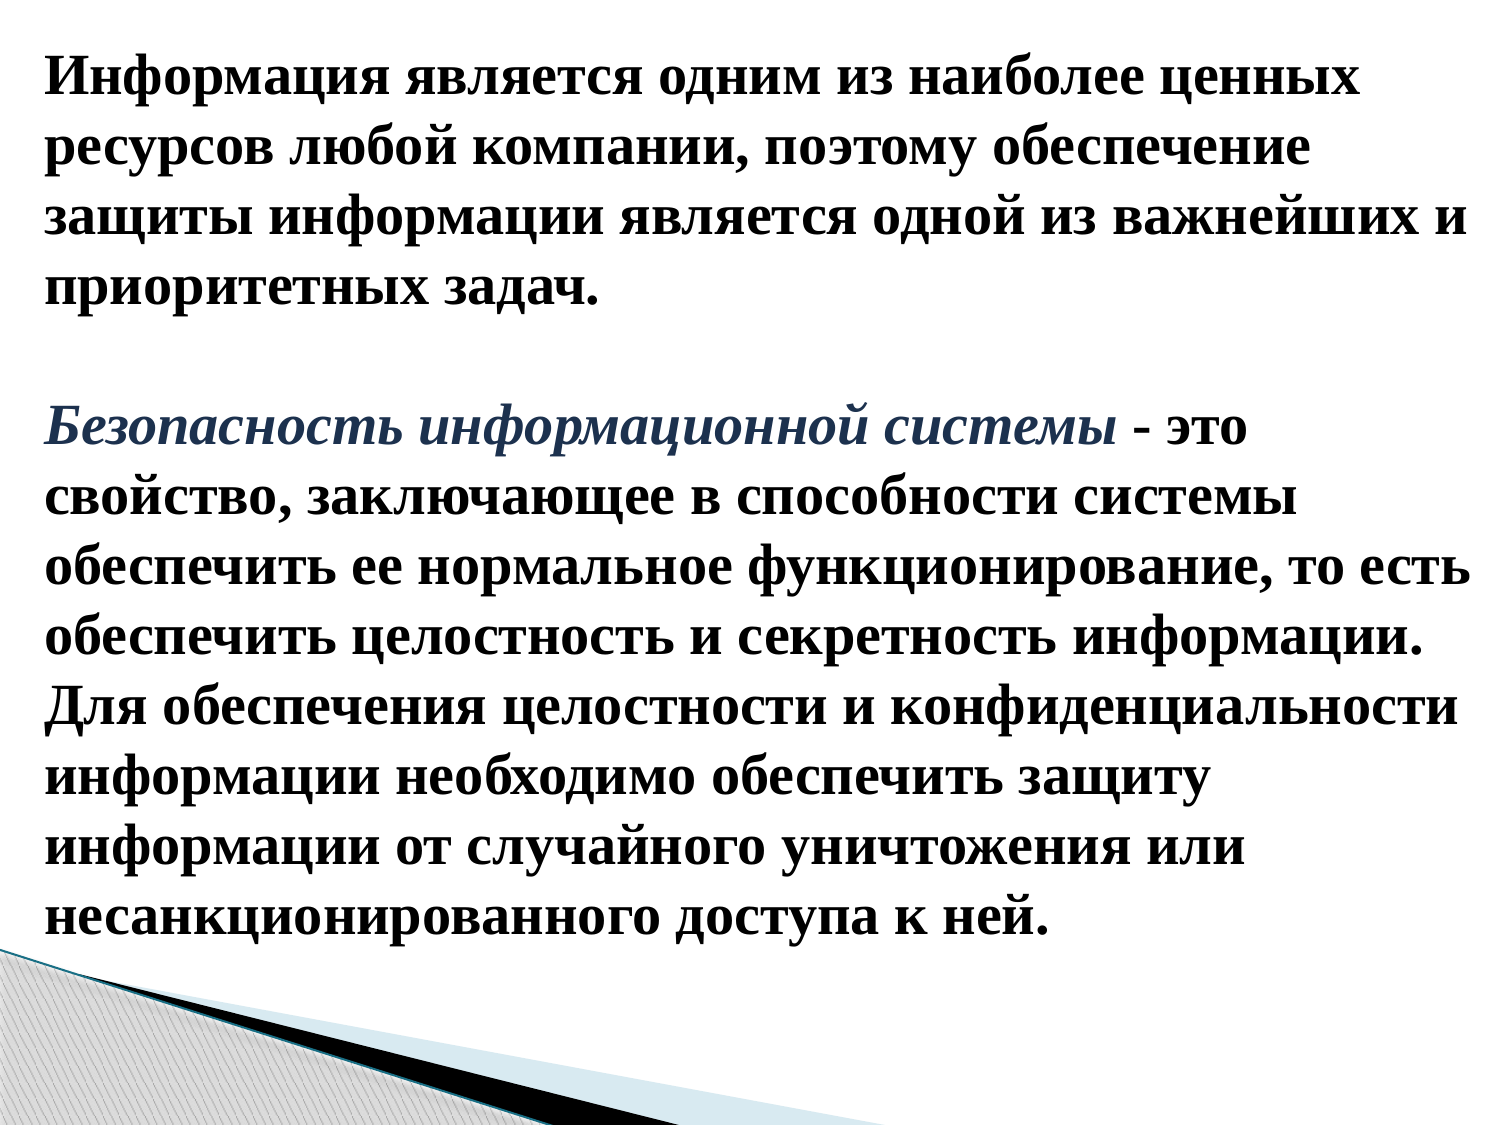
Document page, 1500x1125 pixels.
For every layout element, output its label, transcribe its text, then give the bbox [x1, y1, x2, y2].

title Информация является одним из наиболее ценных ресурсов любой компании, поэтому обеспечение защиты информации является одной из важнейших и приоритетных задач. Безопасность информационной системы - это свойство, заключающее в способности системы обеспечить ее нормальное функционирование, то есть обеспечить целостность и секретность информации. Для обеспечения целостности и конфиденциальности информации необходимо обеспечить защиту информации от случайного уничтожения или несанкционированного доступа к ней. [29, 397, 1500, 585]
